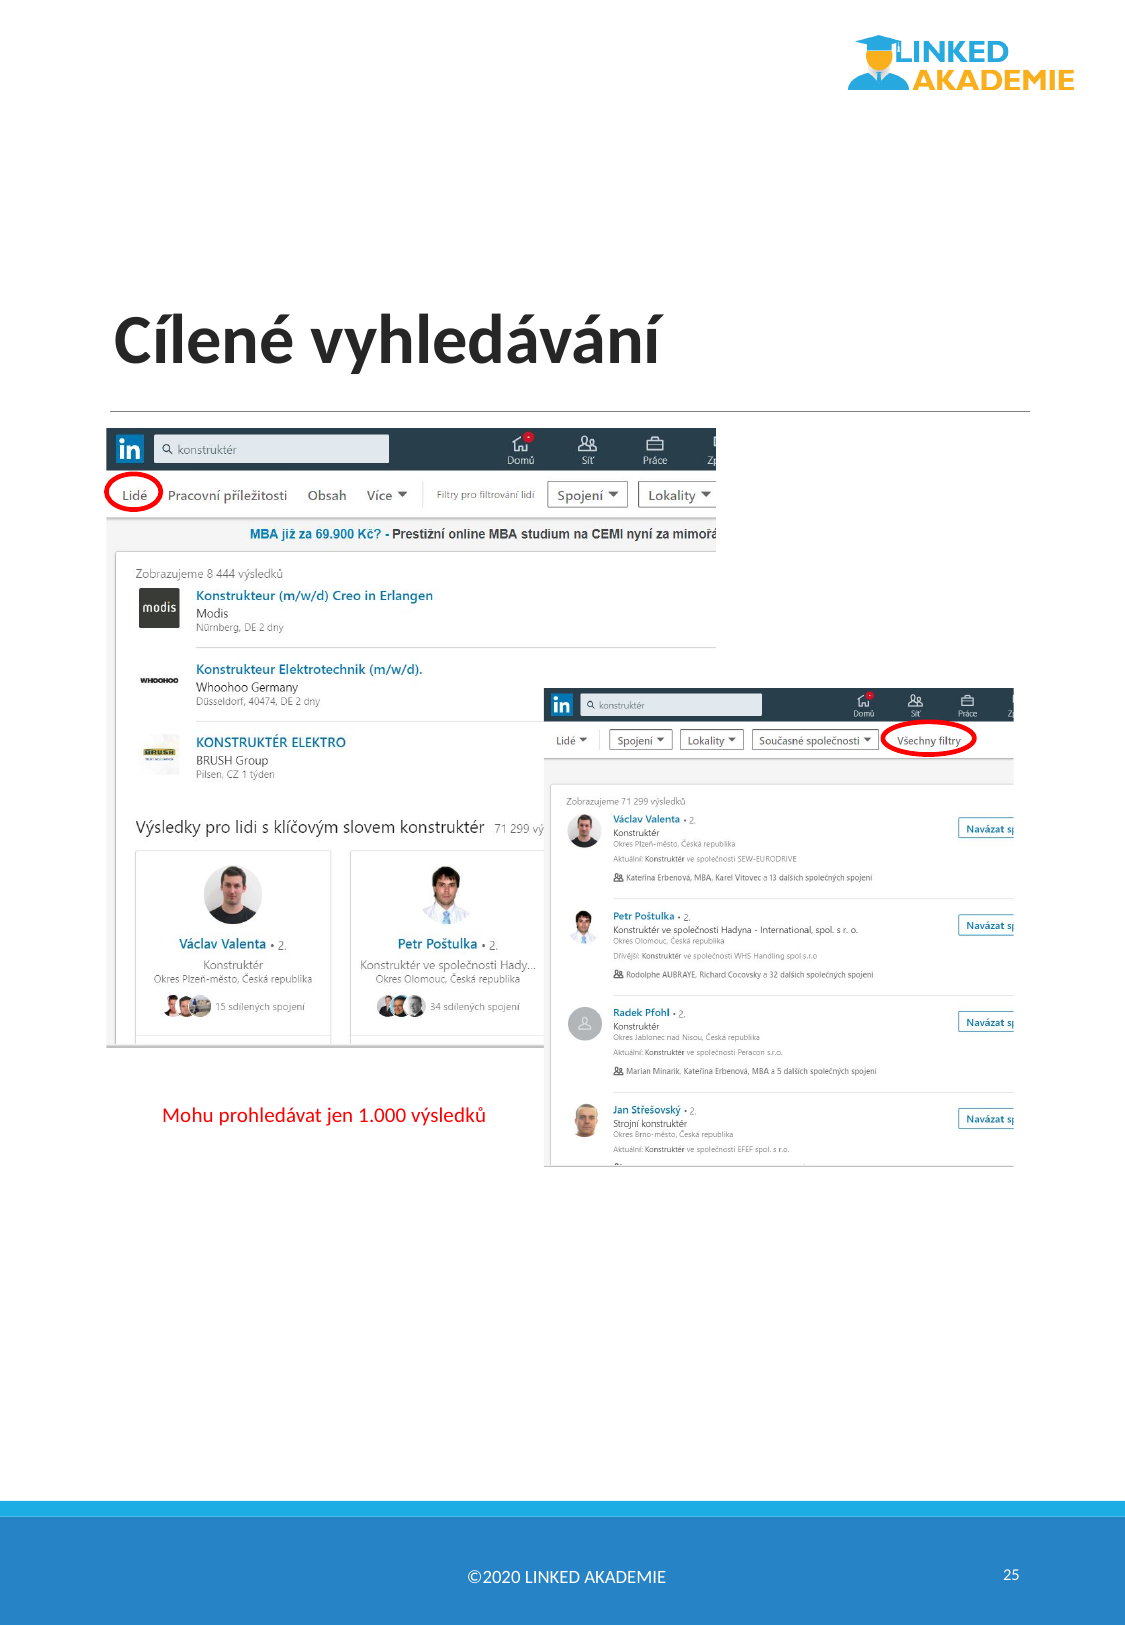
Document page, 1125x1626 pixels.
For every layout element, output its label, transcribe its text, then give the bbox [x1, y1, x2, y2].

slide_number 25 [913, 1530, 1035, 1618]
text_box ©2020 Linked Akademie [171, 1546, 963, 1607]
text_box Mohu prohledávat jen 1.000 výsledků [147, 1093, 502, 1134]
picture [847, 34, 1074, 90]
picture [106, 428, 1014, 1167]
title Cílené vyhledávání [106, 258, 1035, 383]
